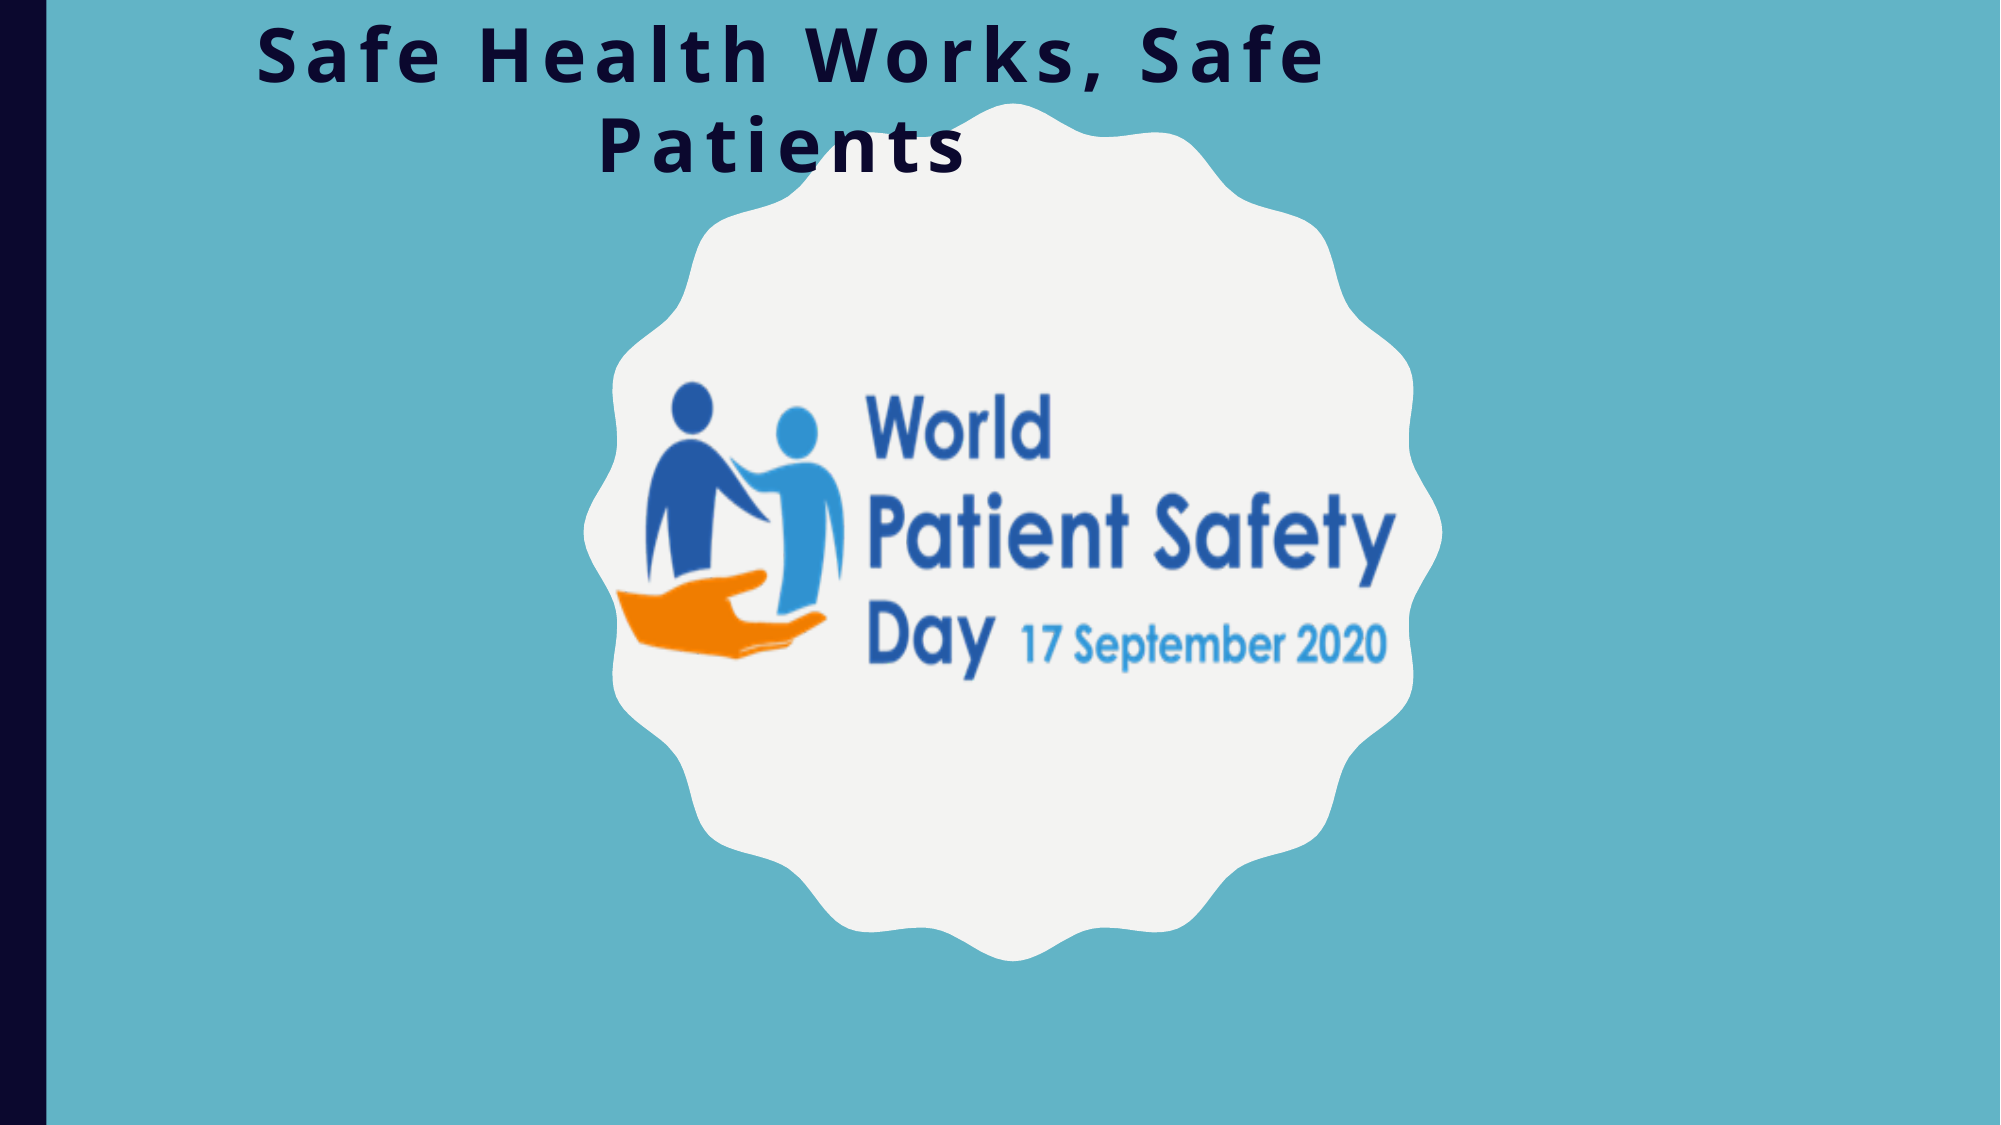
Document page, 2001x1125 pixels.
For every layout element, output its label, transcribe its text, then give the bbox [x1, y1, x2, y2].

subtitle Safe Health Works, Safe Patients [74, 0, 1516, 122]
picture [586, 304, 1460, 762]
